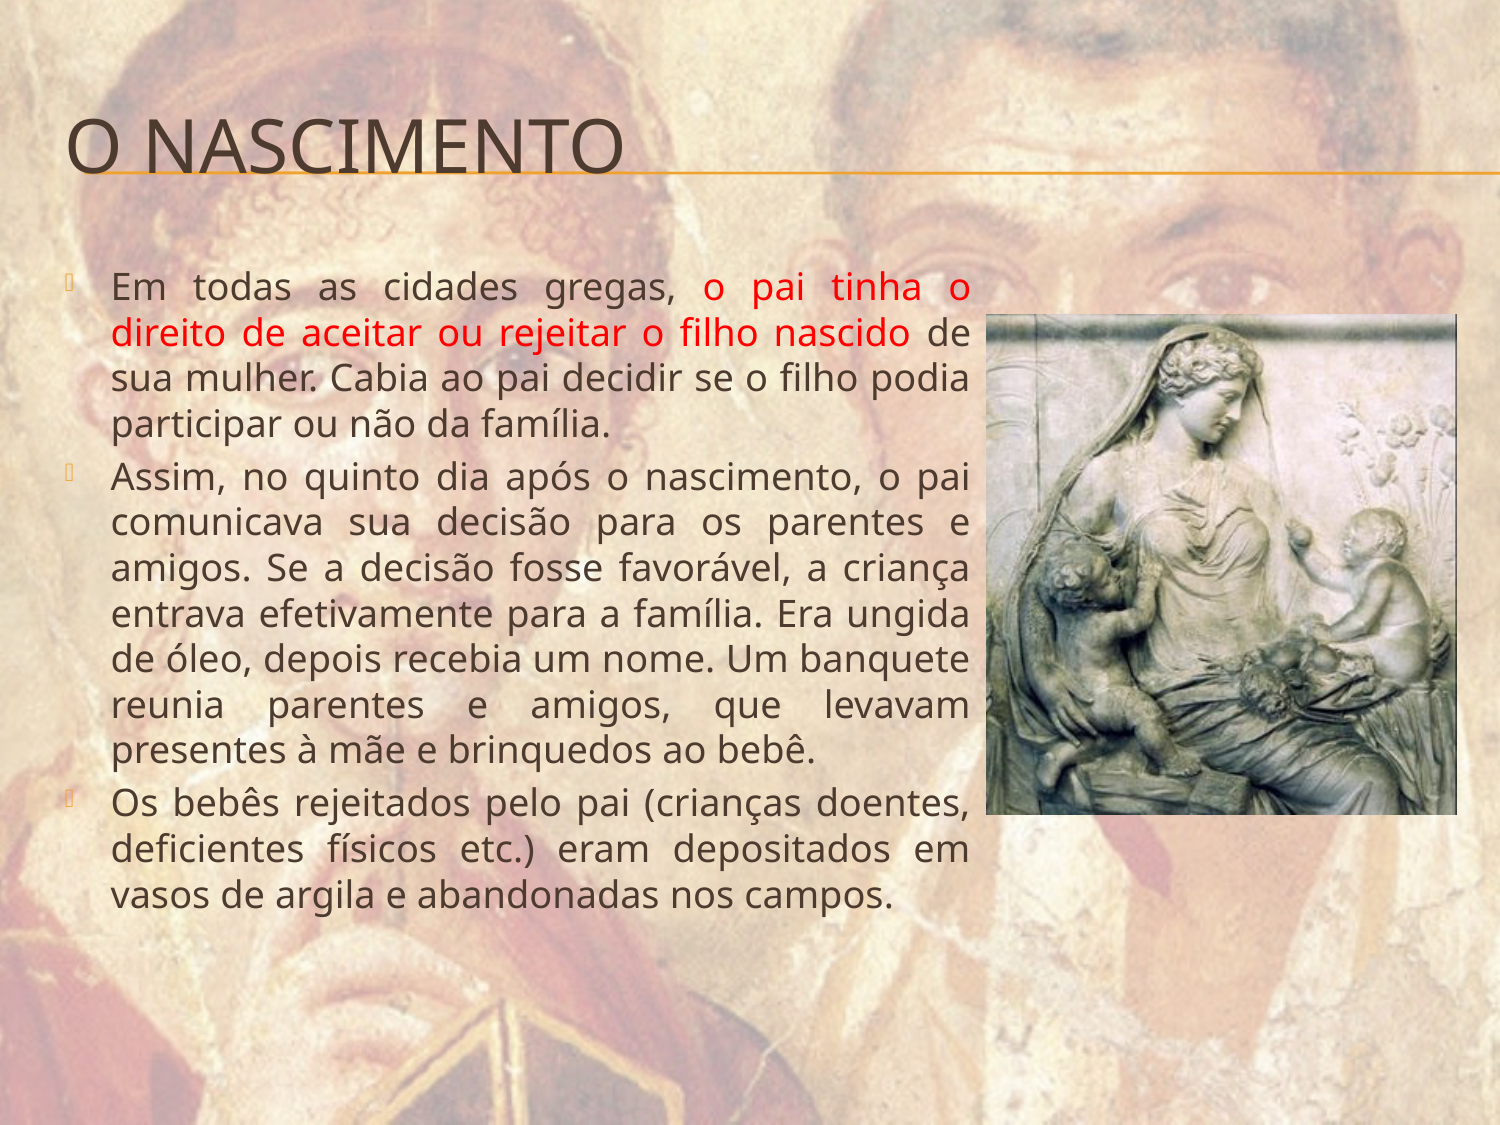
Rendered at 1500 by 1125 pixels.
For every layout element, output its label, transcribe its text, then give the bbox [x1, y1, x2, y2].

list Em todas as cidades gregas, o pai tinha o direito de aceitar ou rejeitar o filho nascido de sua mulher. Cabia ao pai decidir se o filho podia participar ou não da família. Assim, no quinto dia após o nascimento, o pai comunicava sua decisão para os parentes e amigos. Se a decisão fosse favorável, a criança entrava efetivamente para a família. Era ungida de óleo, depois recebia um nome. Um banquete reunia parentes e amigos, que levavam presentes à mãe e brinquedos ao bebê. Os bebês rejeitados pelo pai (crianças doentes, deficientes físicos etc.) eram depositados em vasos de argila e abandonadas nos campos. [50, 254, 987, 998]
title O Nascimento [50, 75, 1475, 213]
picture [985, 314, 1457, 815]
